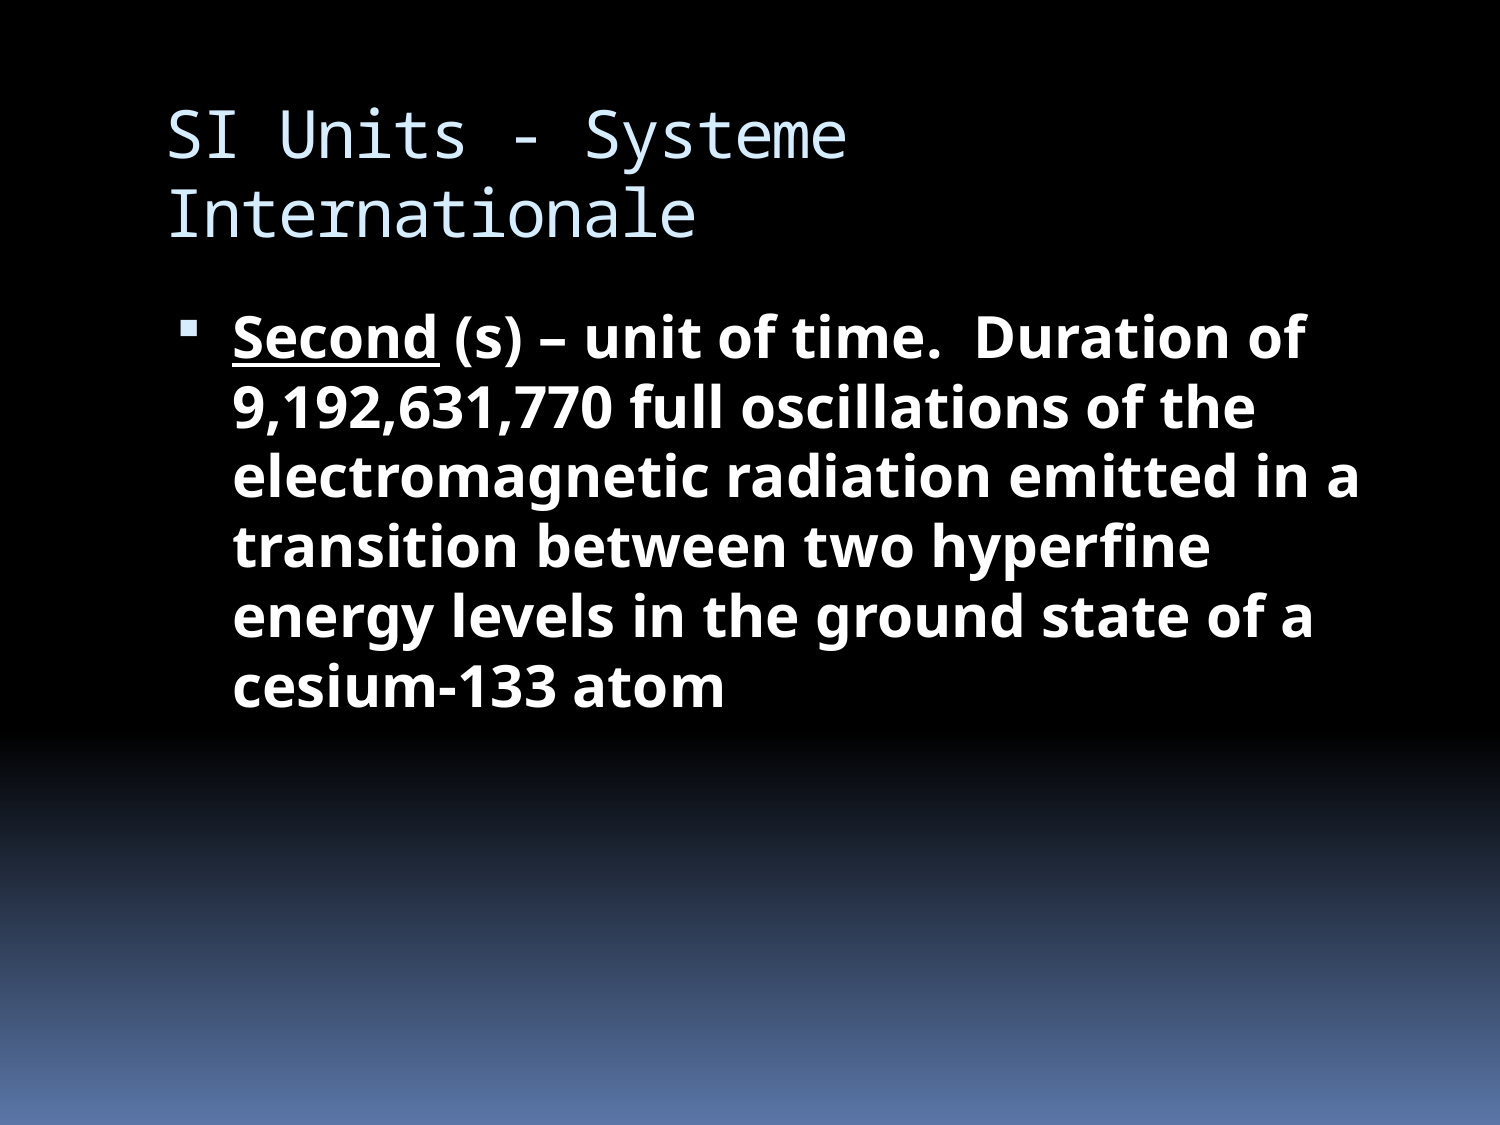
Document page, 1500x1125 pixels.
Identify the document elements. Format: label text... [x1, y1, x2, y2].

title SI Units - Systeme Internationale [150, 83, 1425, 234]
list Second (s) – unit of time. Duration of 9,192,631,770 full oscillations of the electromagnetic radiation emitted in a transition between two hyperfine energy levels in the ground state of a cesium-133 atom [150, 292, 1425, 1043]
